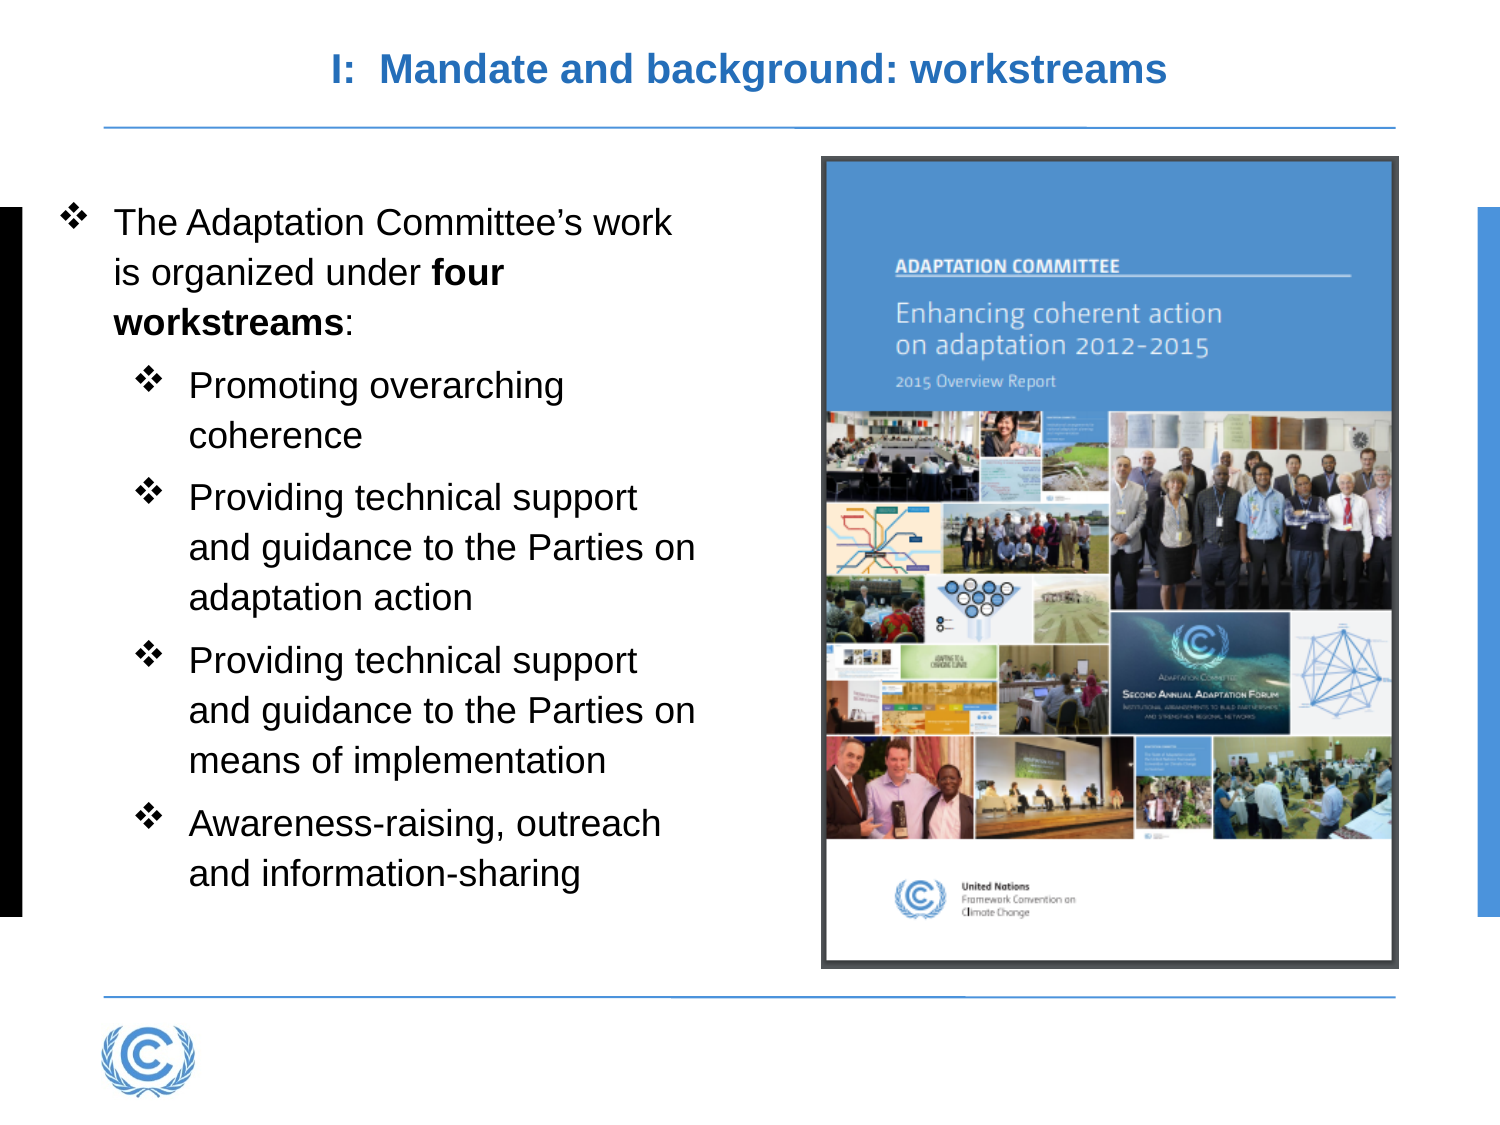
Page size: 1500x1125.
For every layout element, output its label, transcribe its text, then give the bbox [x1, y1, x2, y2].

picture [821, 156, 1399, 969]
title I: Mandate and background: workstreams [104, 50, 1396, 103]
text_box The Adaptation Committee’s work is organized under four workstreams: Promoting overarching coherence Providing technical support and guidance to the Parties on adaptation action Providing technical support and guidance to the Parties on means of implementation Awareness-raising, outreach and information-sharing [0, 149, 699, 1001]
picture [101, 1001, 209, 1108]
